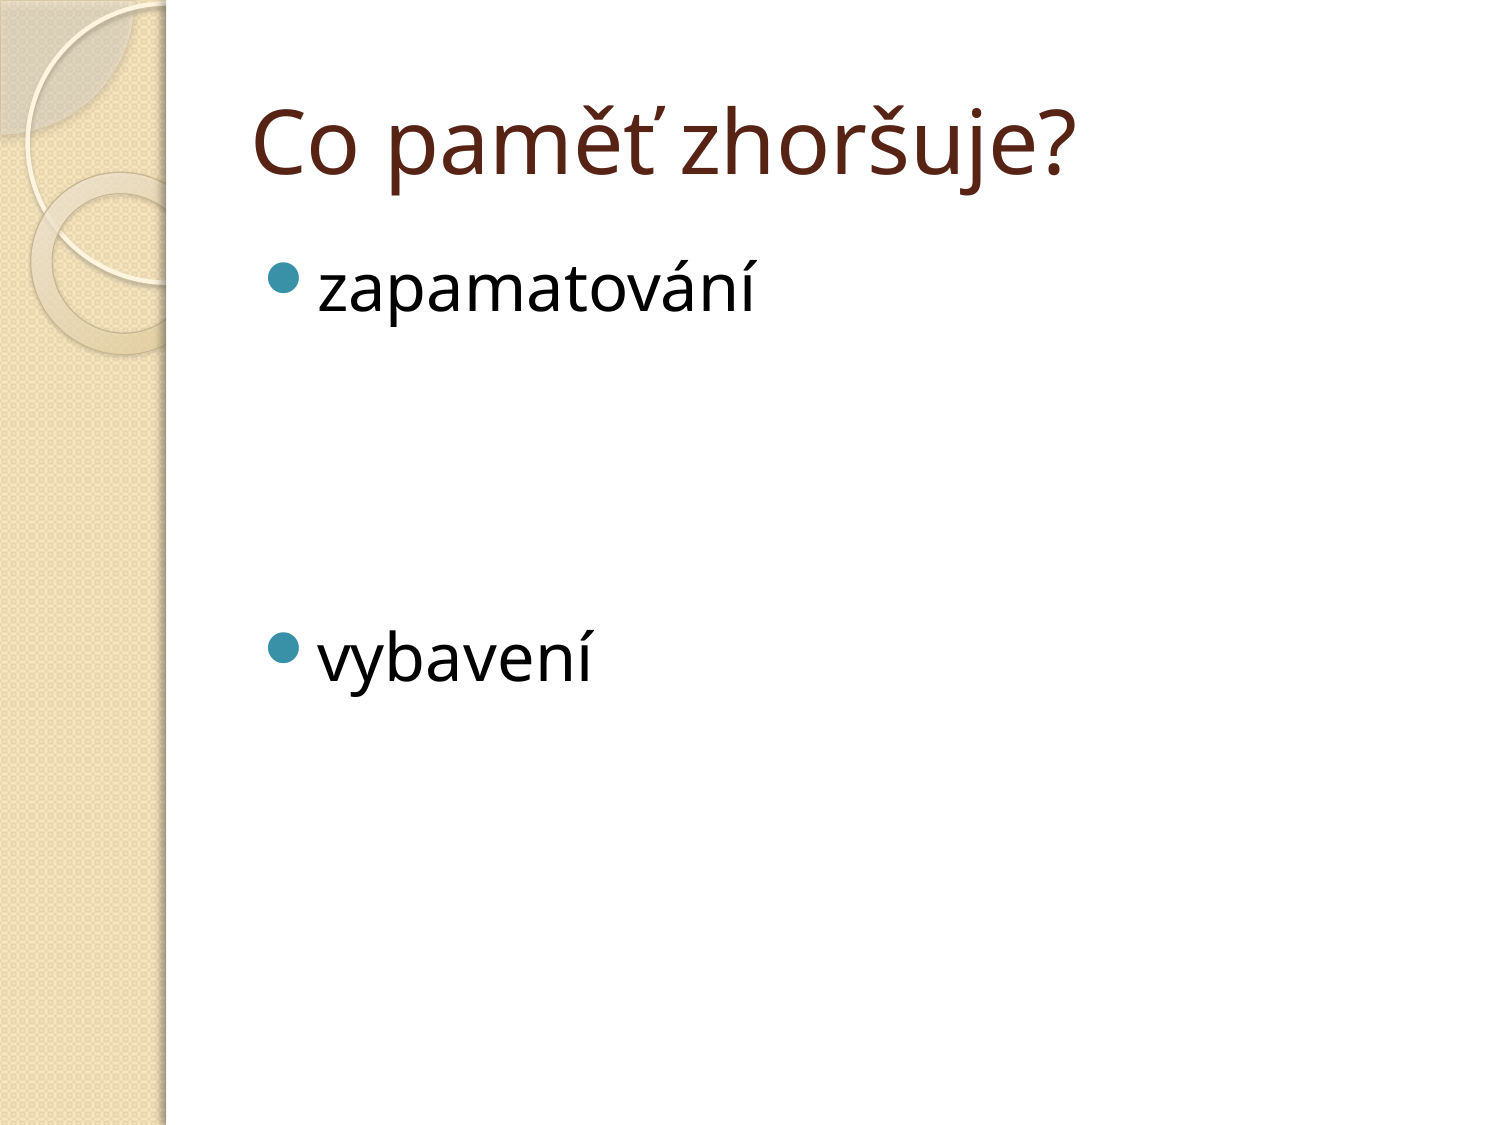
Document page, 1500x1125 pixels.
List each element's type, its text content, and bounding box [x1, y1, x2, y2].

list zapamatování vybavení [235, 237, 1466, 1025]
title Co paměť zhoršuje? [235, 45, 1466, 233]
